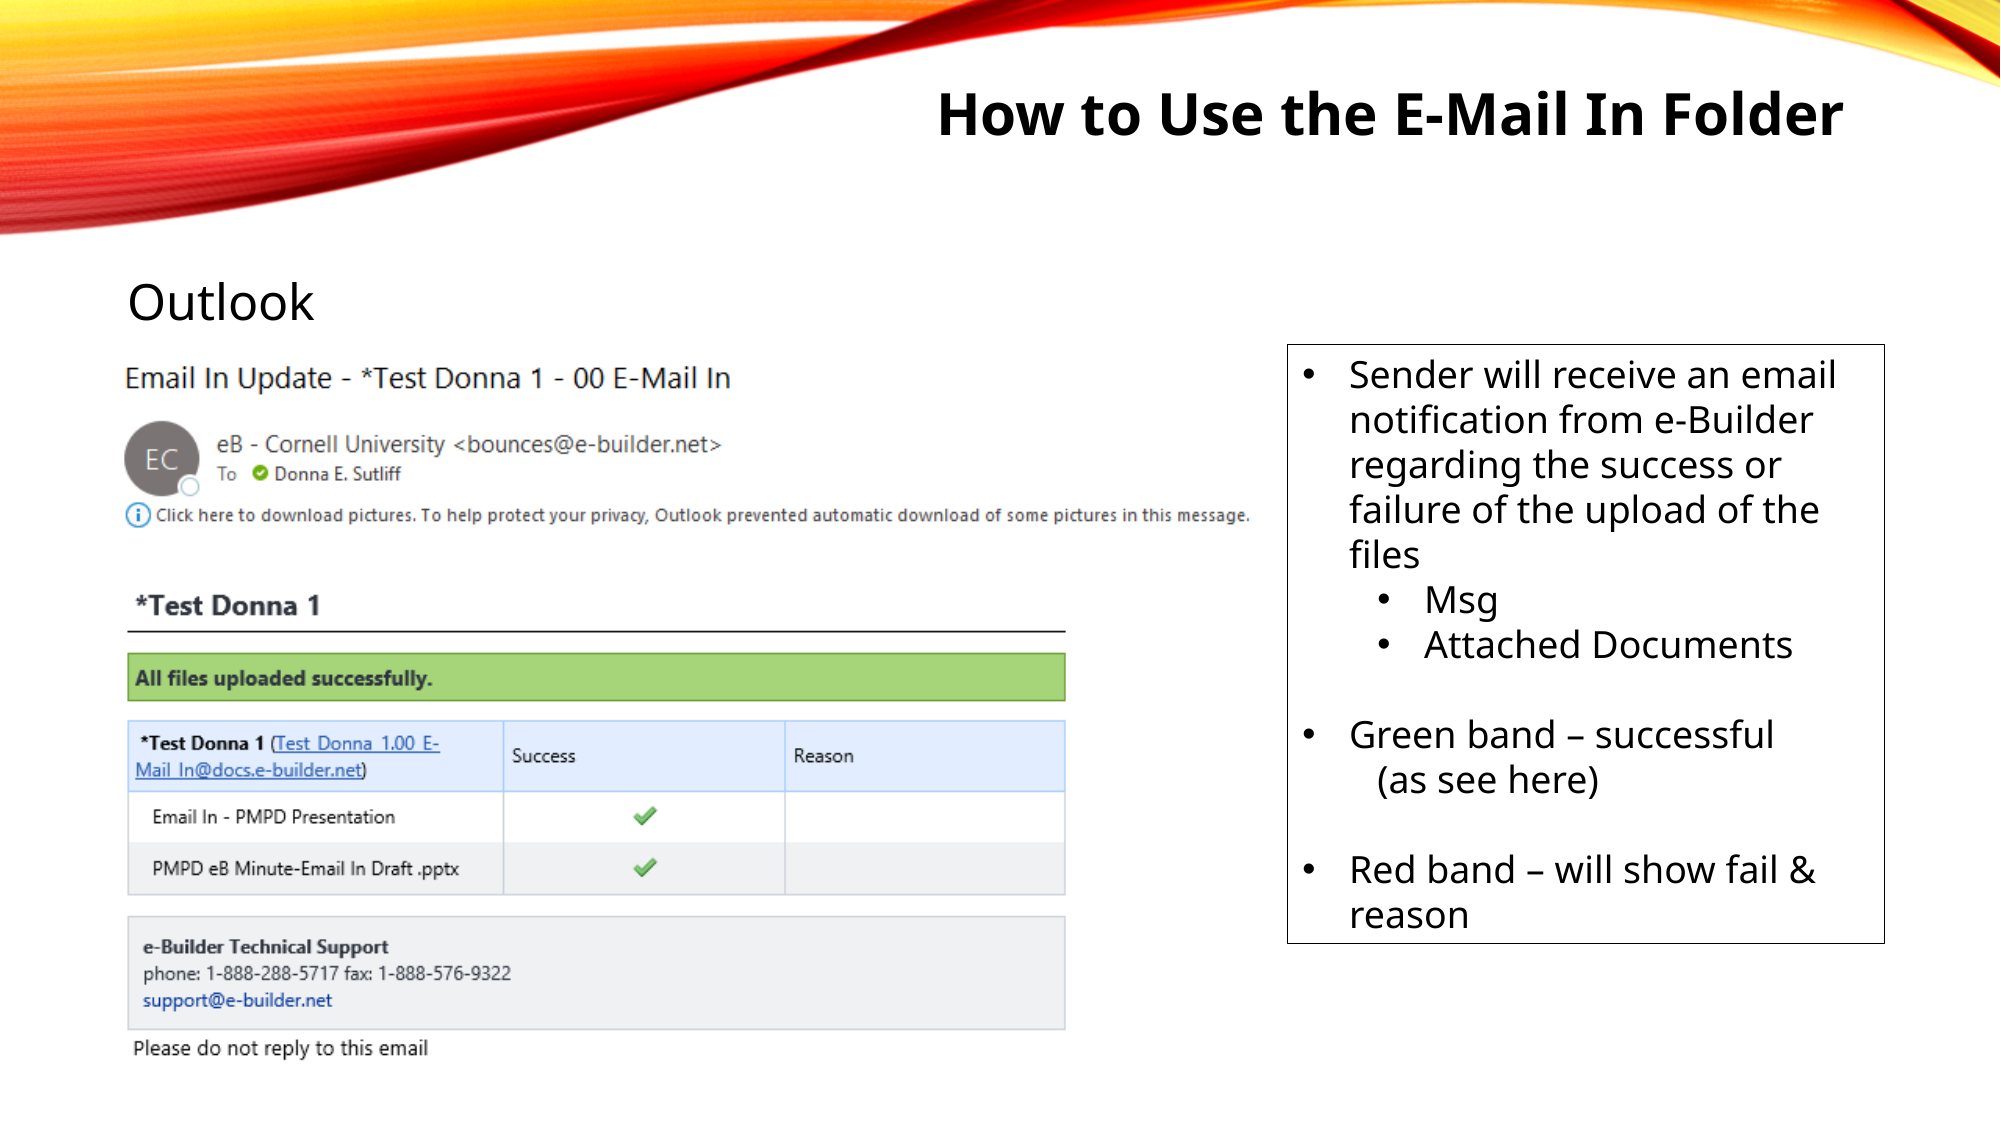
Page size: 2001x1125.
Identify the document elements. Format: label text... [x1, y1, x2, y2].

picture [98, 343, 1274, 1115]
text_box How to Use the E-Mail In Folder [866, 69, 1916, 155]
text_box Sender will receive an email notification from e-Builder regarding the success or failure of the upload of the files Msg Attached Documents Green band – successful (as see here) Red band – will show fail & reason [1287, 343, 1885, 944]
list Outlook [112, 270, 1888, 344]
picture [0, 0, 2000, 237]
